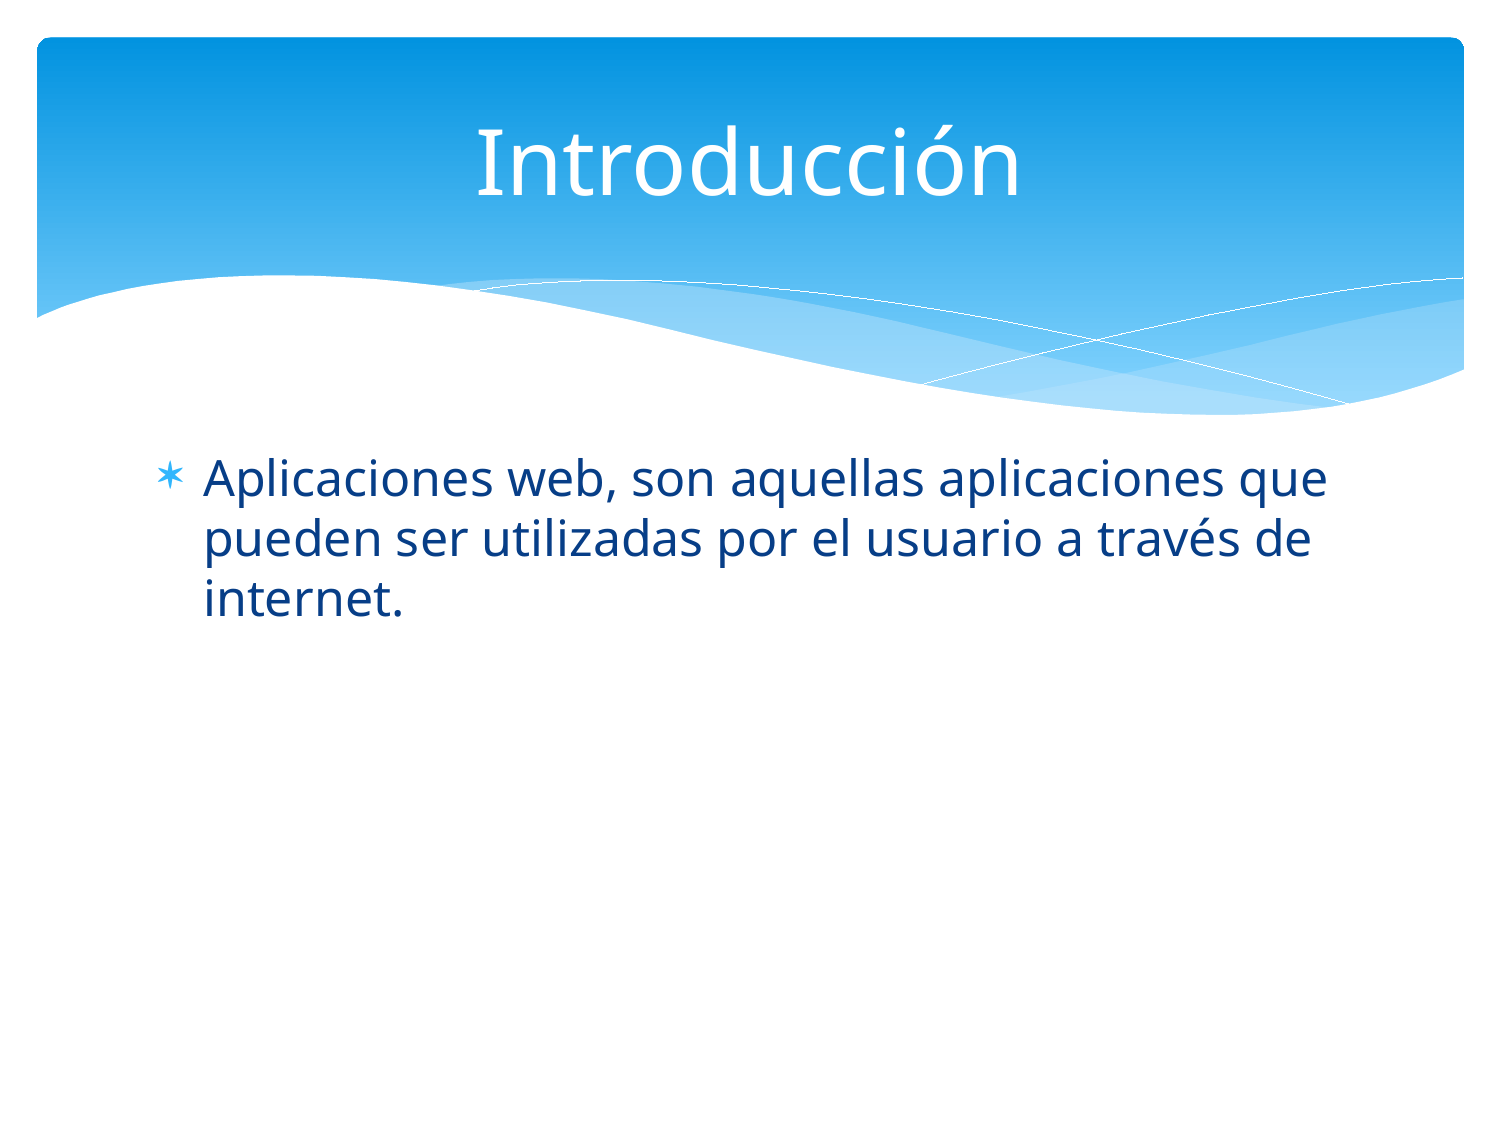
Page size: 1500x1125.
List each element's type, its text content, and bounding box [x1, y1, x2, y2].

title Introducción [75, 55, 1425, 261]
list Aplicaciones web, son aquellas aplicaciones que pueden ser utilizadas por el usuario a través de internet. [143, 438, 1359, 1005]
